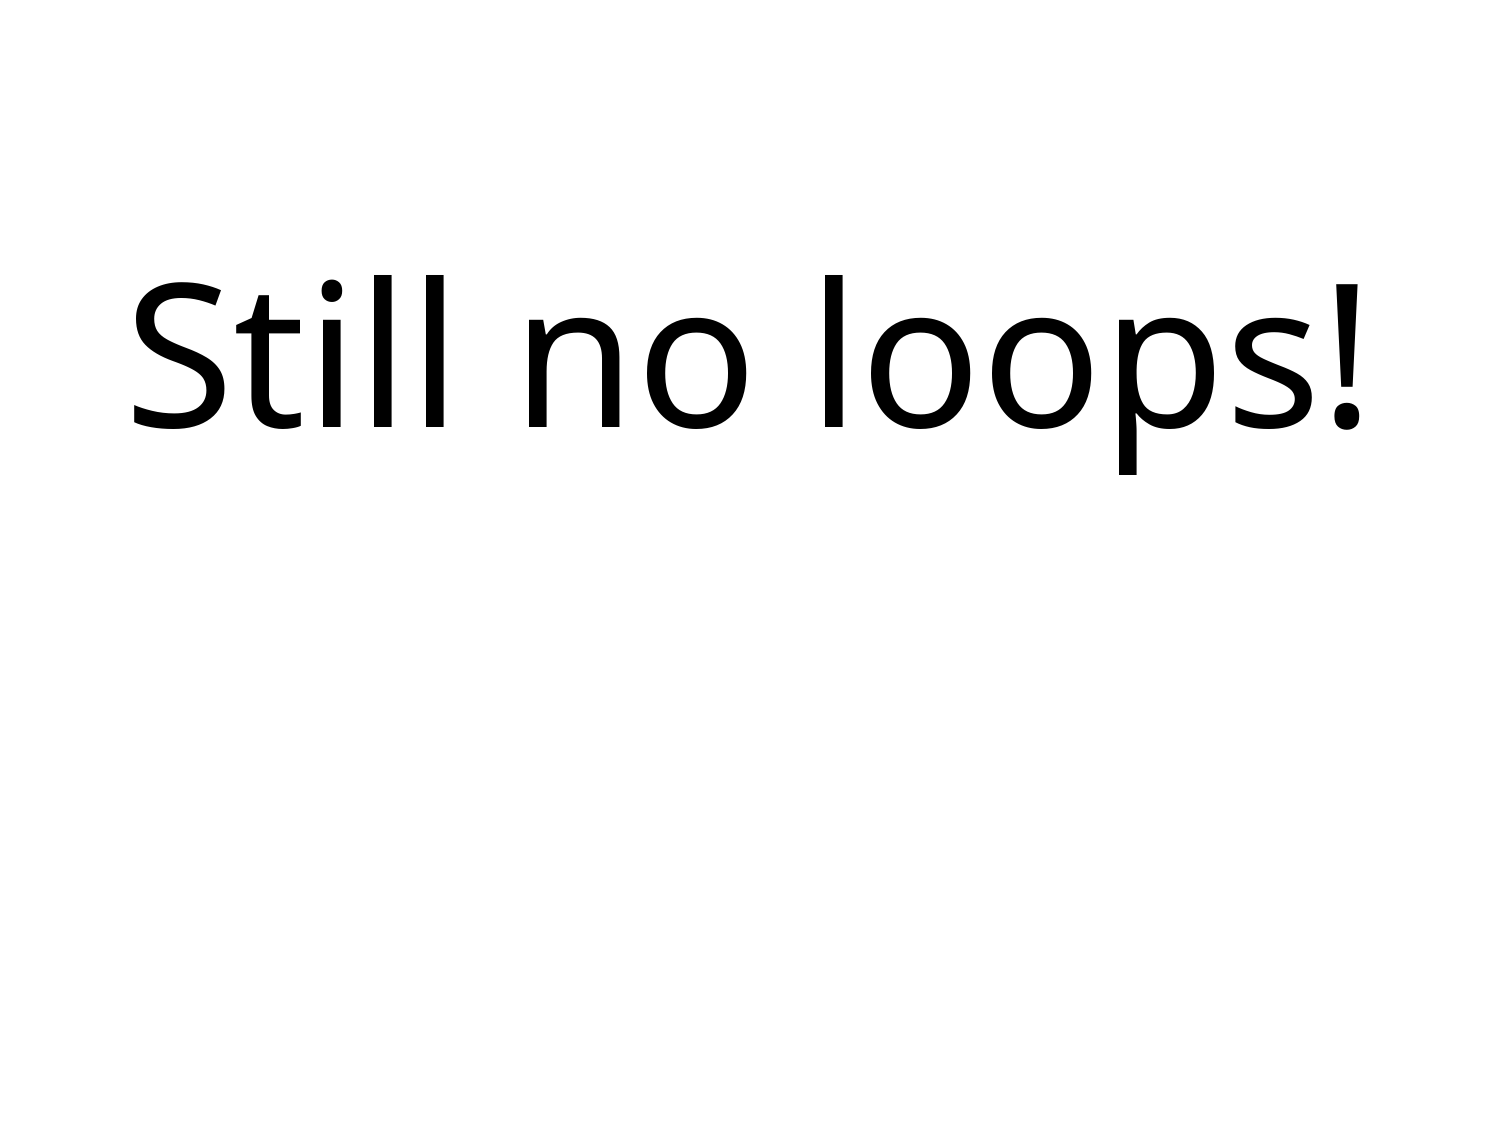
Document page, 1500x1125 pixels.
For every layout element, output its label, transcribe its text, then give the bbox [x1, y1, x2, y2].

text_box Still no loops! [0, 219, 1500, 475]
